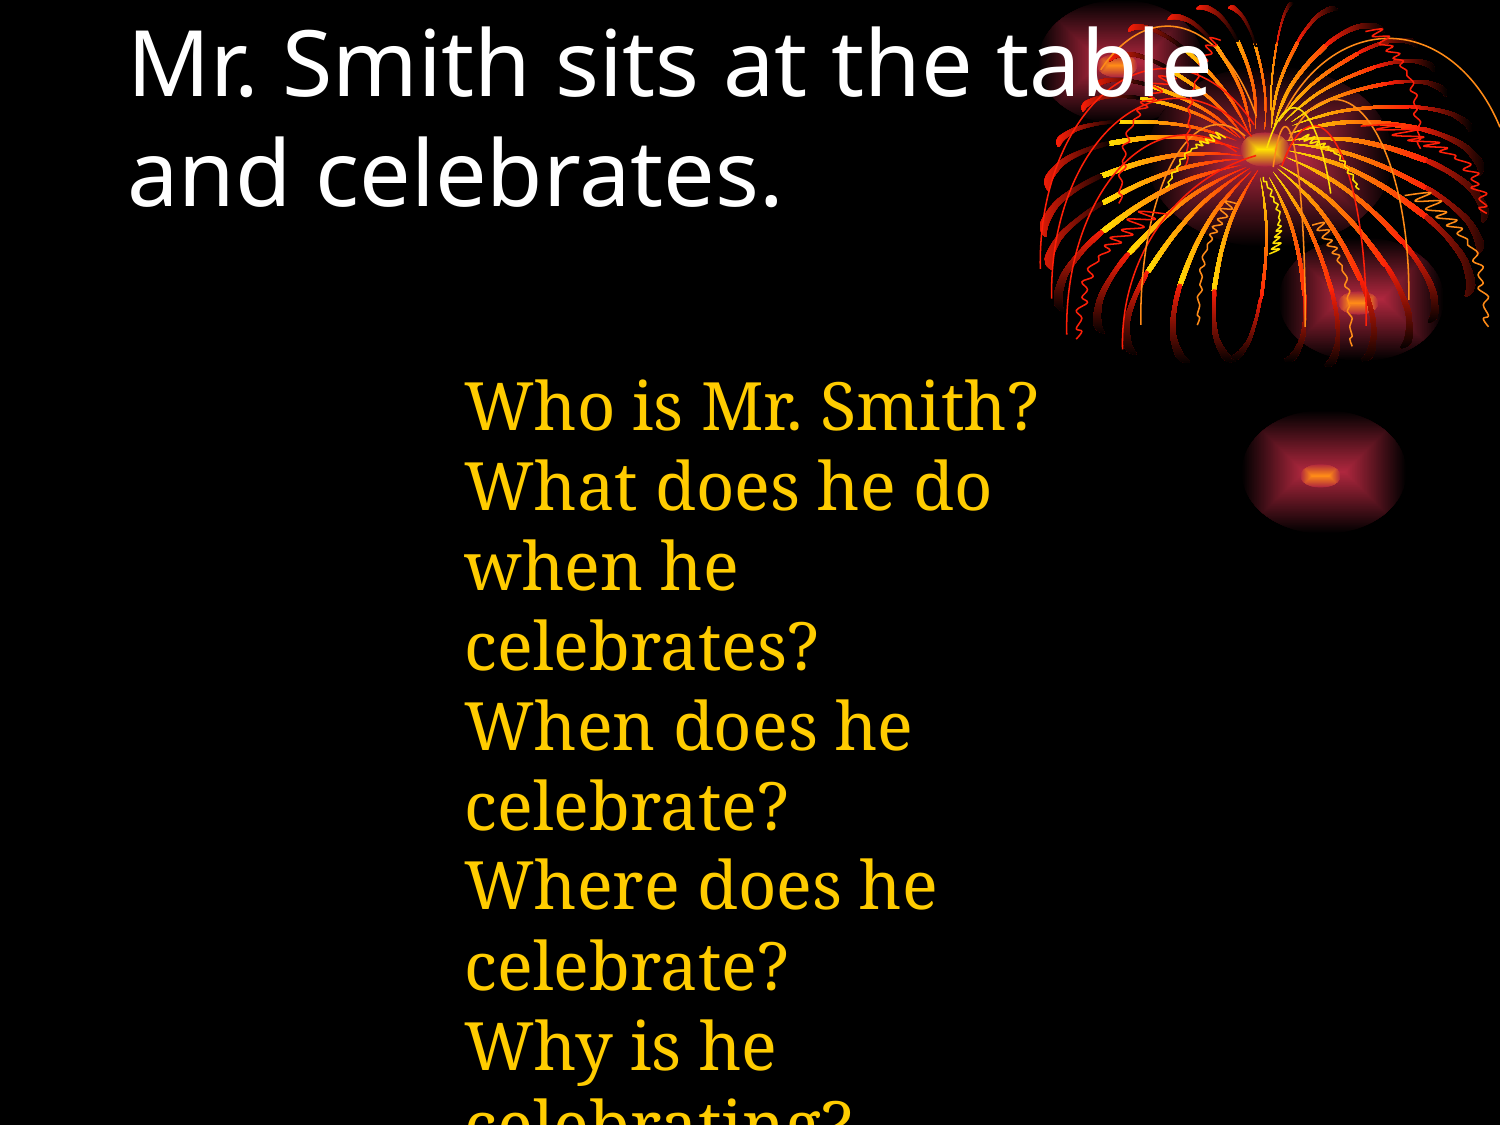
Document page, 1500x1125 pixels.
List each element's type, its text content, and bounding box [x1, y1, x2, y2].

title Mr. Smith sits at the table and celebrates. [112, 49, 1388, 290]
text_box Who is Mr. Smith? What does he do when he celebrates? When does he celebrate? Where does he celebrate? Why is he celebrating? How is he celebrating? [374, 176, 1125, 1125]
